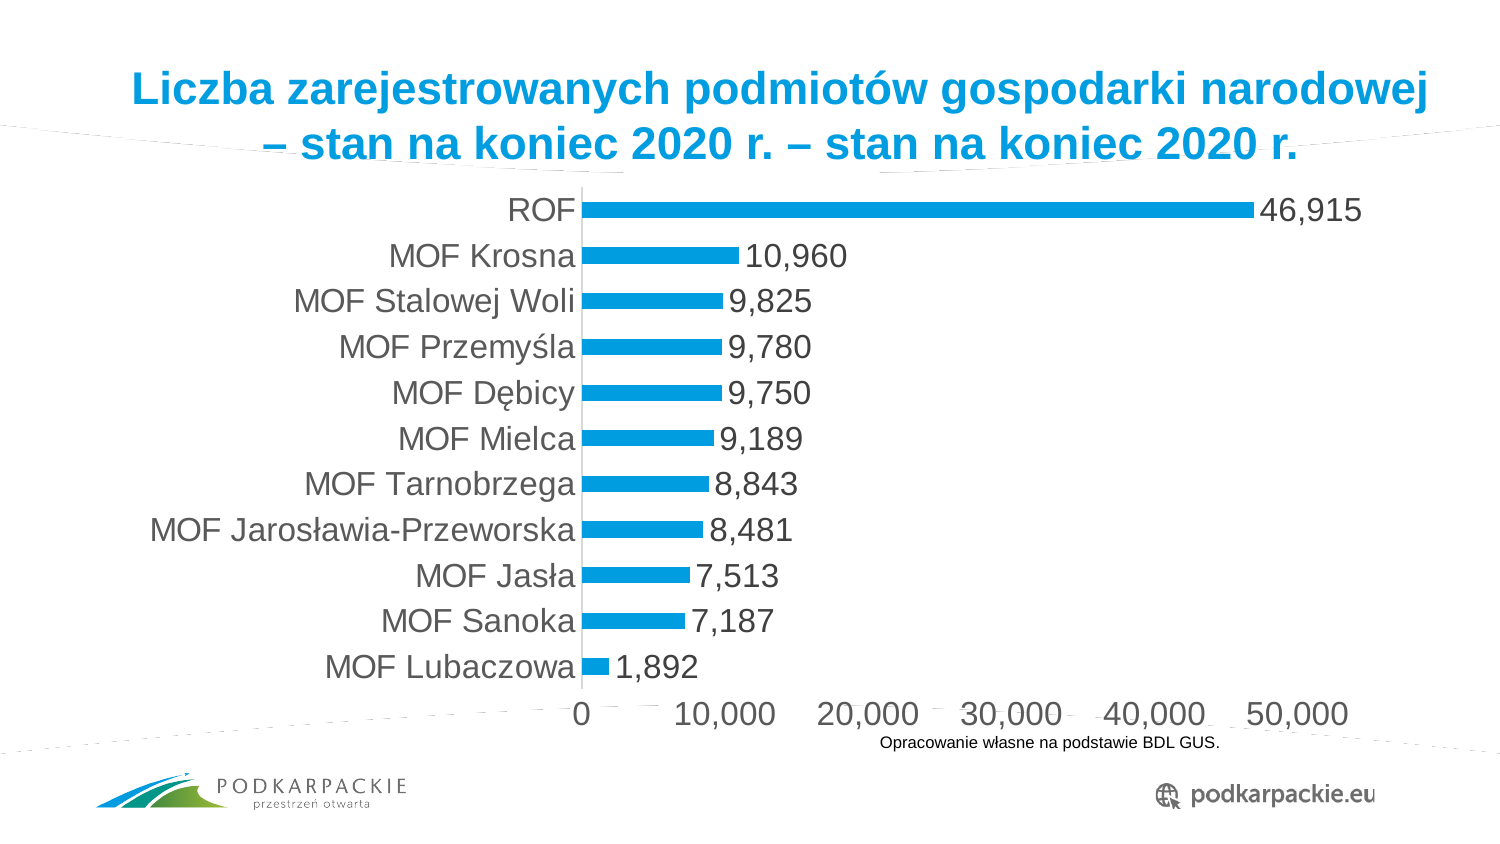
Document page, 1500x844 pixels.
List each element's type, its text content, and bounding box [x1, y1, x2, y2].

picture [59, 742, 442, 844]
title Liczba zarejestrowanych podmiotów gospodarki narodowej – stan na koniec 2020 r. – stan na koniec 2020 r. [124, 58, 1438, 193]
text_box Opracowanie własne na podstawie BDL GUS. [865, 724, 1396, 760]
chart [124, 175, 1375, 743]
